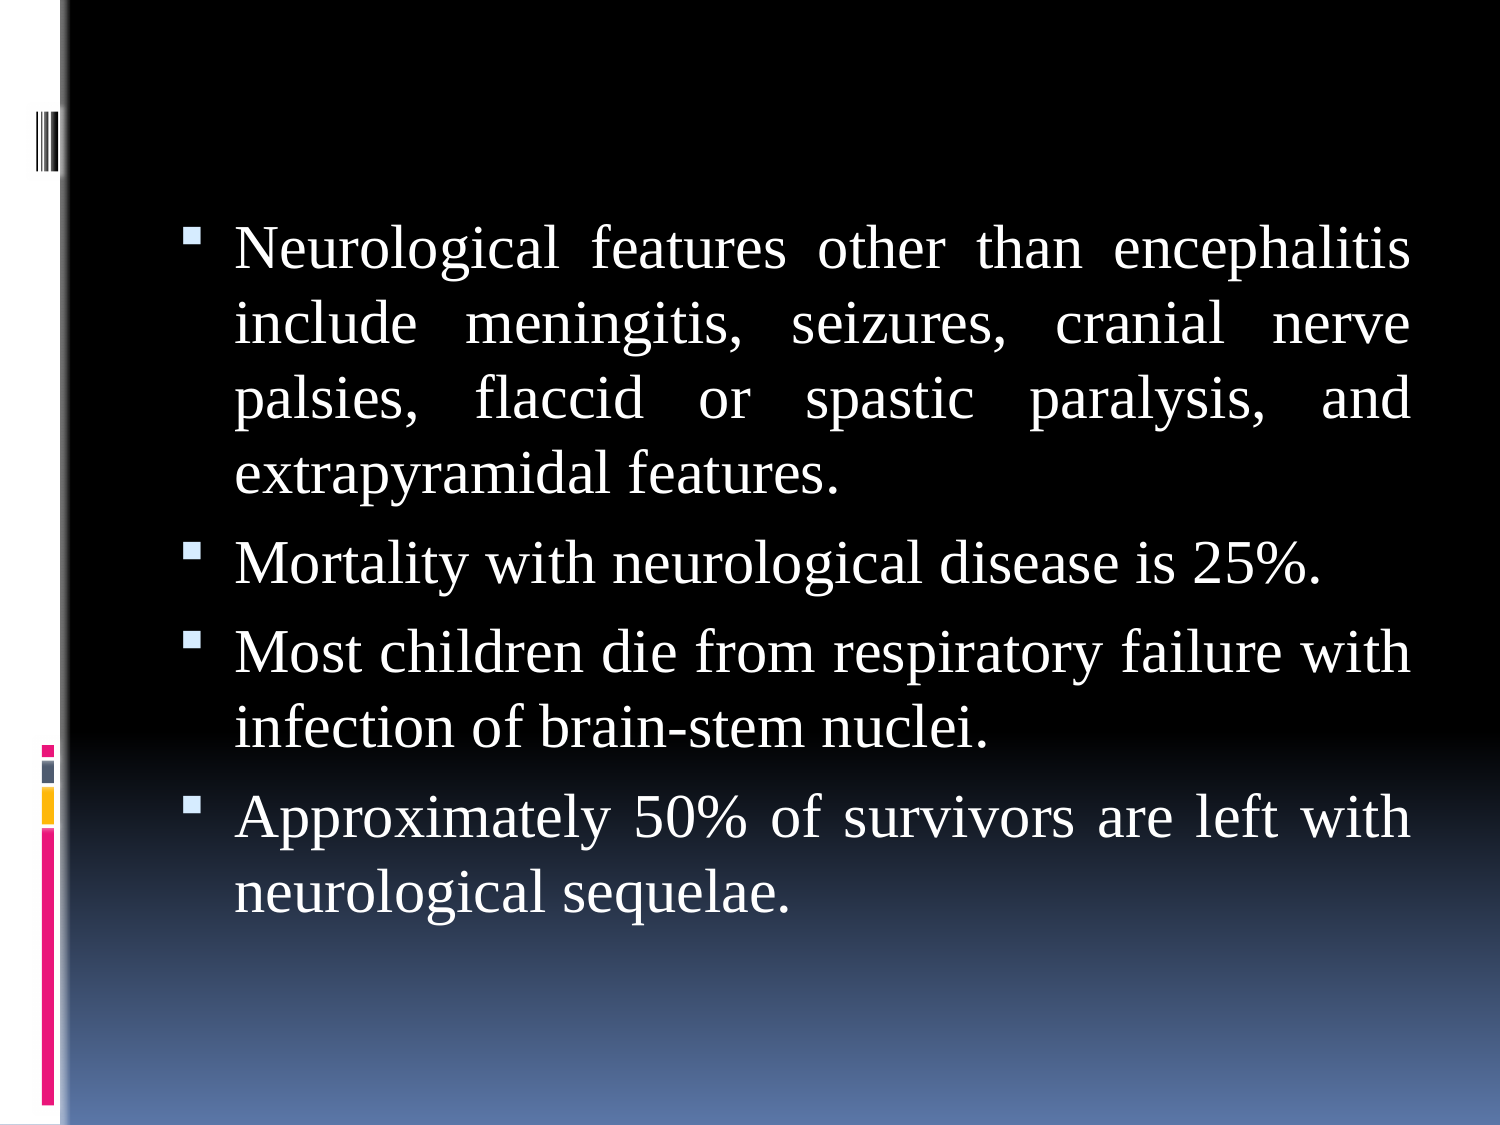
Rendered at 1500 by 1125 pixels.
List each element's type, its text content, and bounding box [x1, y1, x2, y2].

list Neurological features other than encephalitis include meningitis, seizures, cranial nerve palsies, flaccid or spastic paralysis, and extrapyramidal features. Mortality with neurological disease is 25%. Most children die from respiratory failure with infection of brain-stem nuclei. Approximately 50% of survivors are left with neurological sequelae. [152, 199, 1428, 950]
